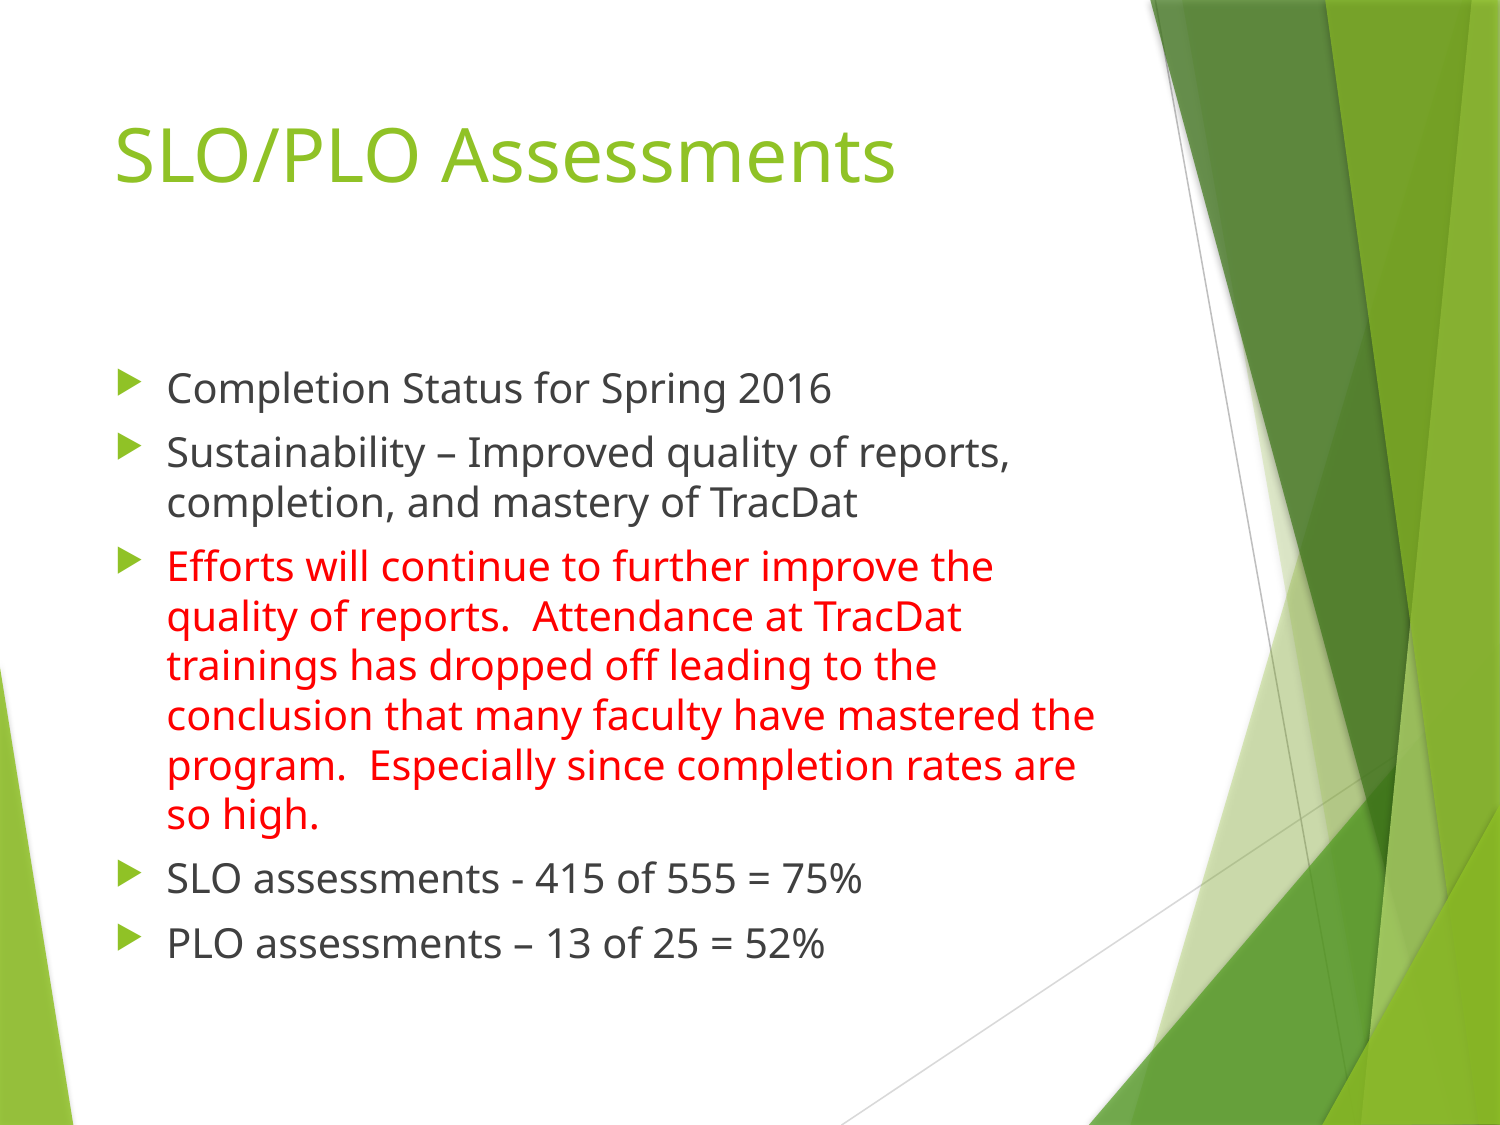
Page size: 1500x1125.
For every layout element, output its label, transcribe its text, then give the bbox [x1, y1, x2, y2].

title SLO/PLO Assessments [99, 99, 1142, 317]
list Completion Status for Spring 2016 Sustainability – Improved quality of reports, completion, and mastery of TracDat Efforts will continue to further improve the quality of reports. Attendance at TracDat trainings has dropped off leading to the conclusion that many faculty have mastered the program. Especially since completion rates are so high. SLO assessments - 415 of 555 = 75% PLO assessments – 13 of 25 = 52% [99, 354, 1142, 992]
